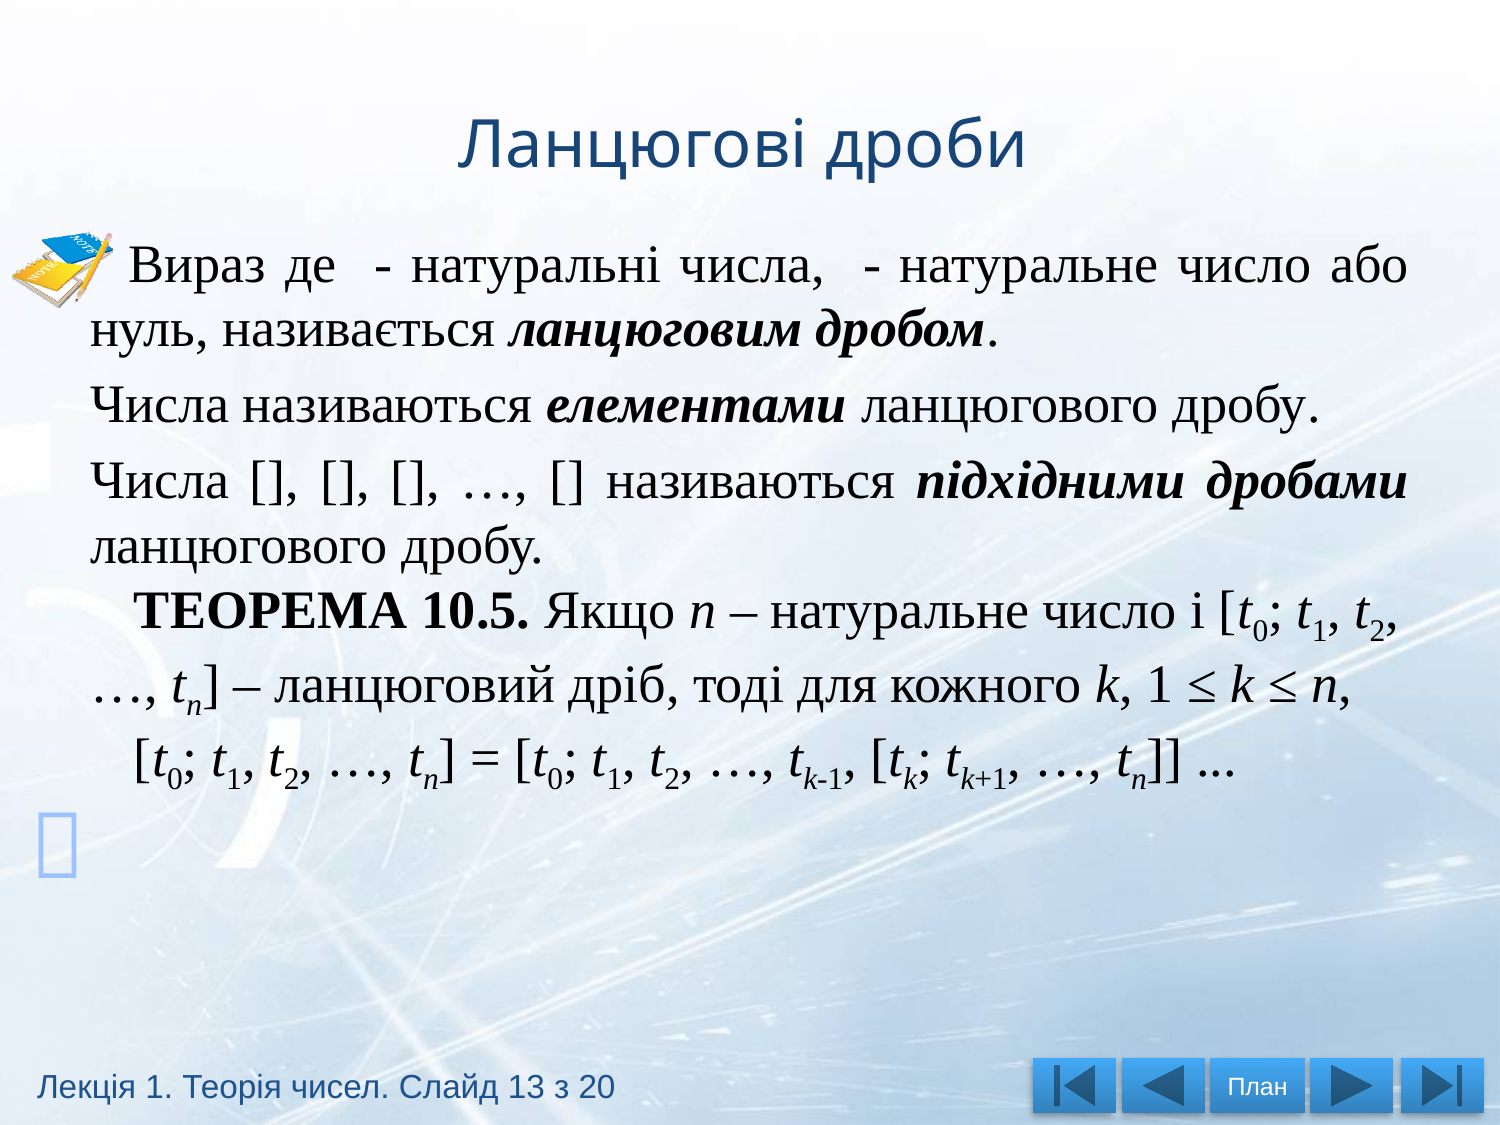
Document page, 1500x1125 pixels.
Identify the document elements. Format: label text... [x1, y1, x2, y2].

text_box  [0, 763, 127, 872]
text_box Лекція 1. Теорія чисел. Слайд 13 з 20 [22, 1057, 632, 1113]
picture [0, 0, 1500, 1125]
title Ланцюгові дроби [99, 95, 1388, 188]
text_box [1033, 1058, 1484, 1114]
